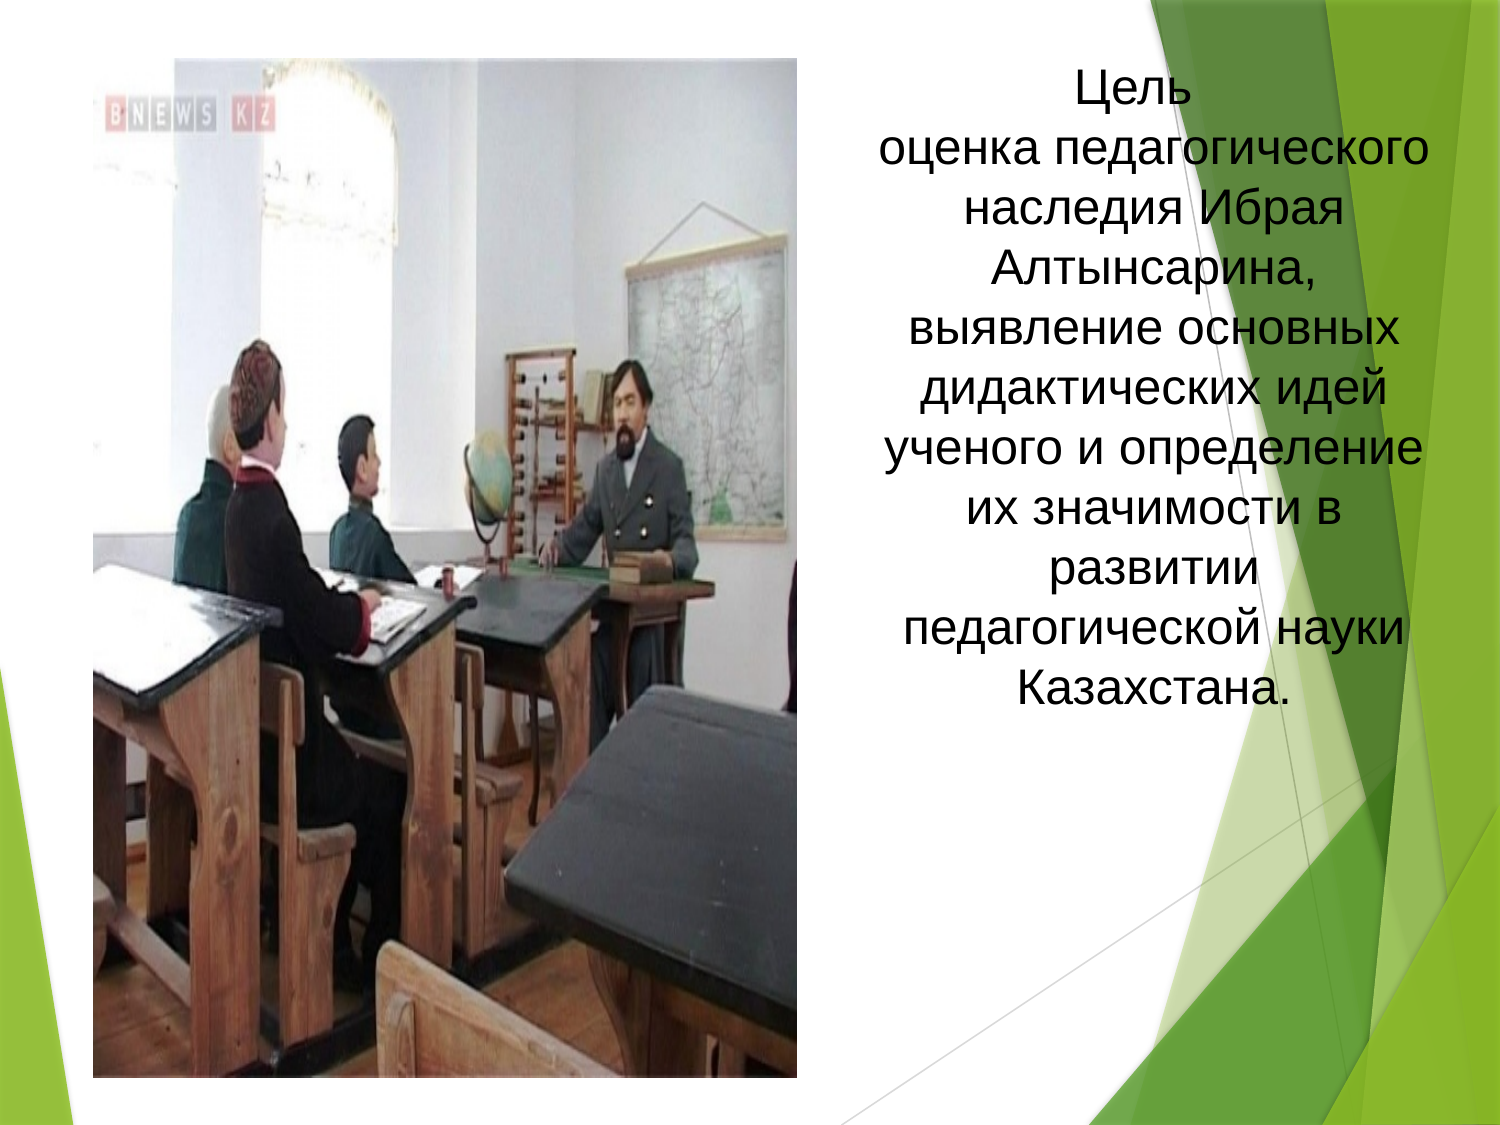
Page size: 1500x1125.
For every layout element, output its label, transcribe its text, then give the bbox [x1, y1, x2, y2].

text_box Цель оценка педагогического наследия Ибрая Алтынсарина, выявление основных дидактических идей ученого и определение их значимости в развитии педагогической науки Казахстана. [855, 46, 1453, 722]
picture [93, 57, 798, 1079]
